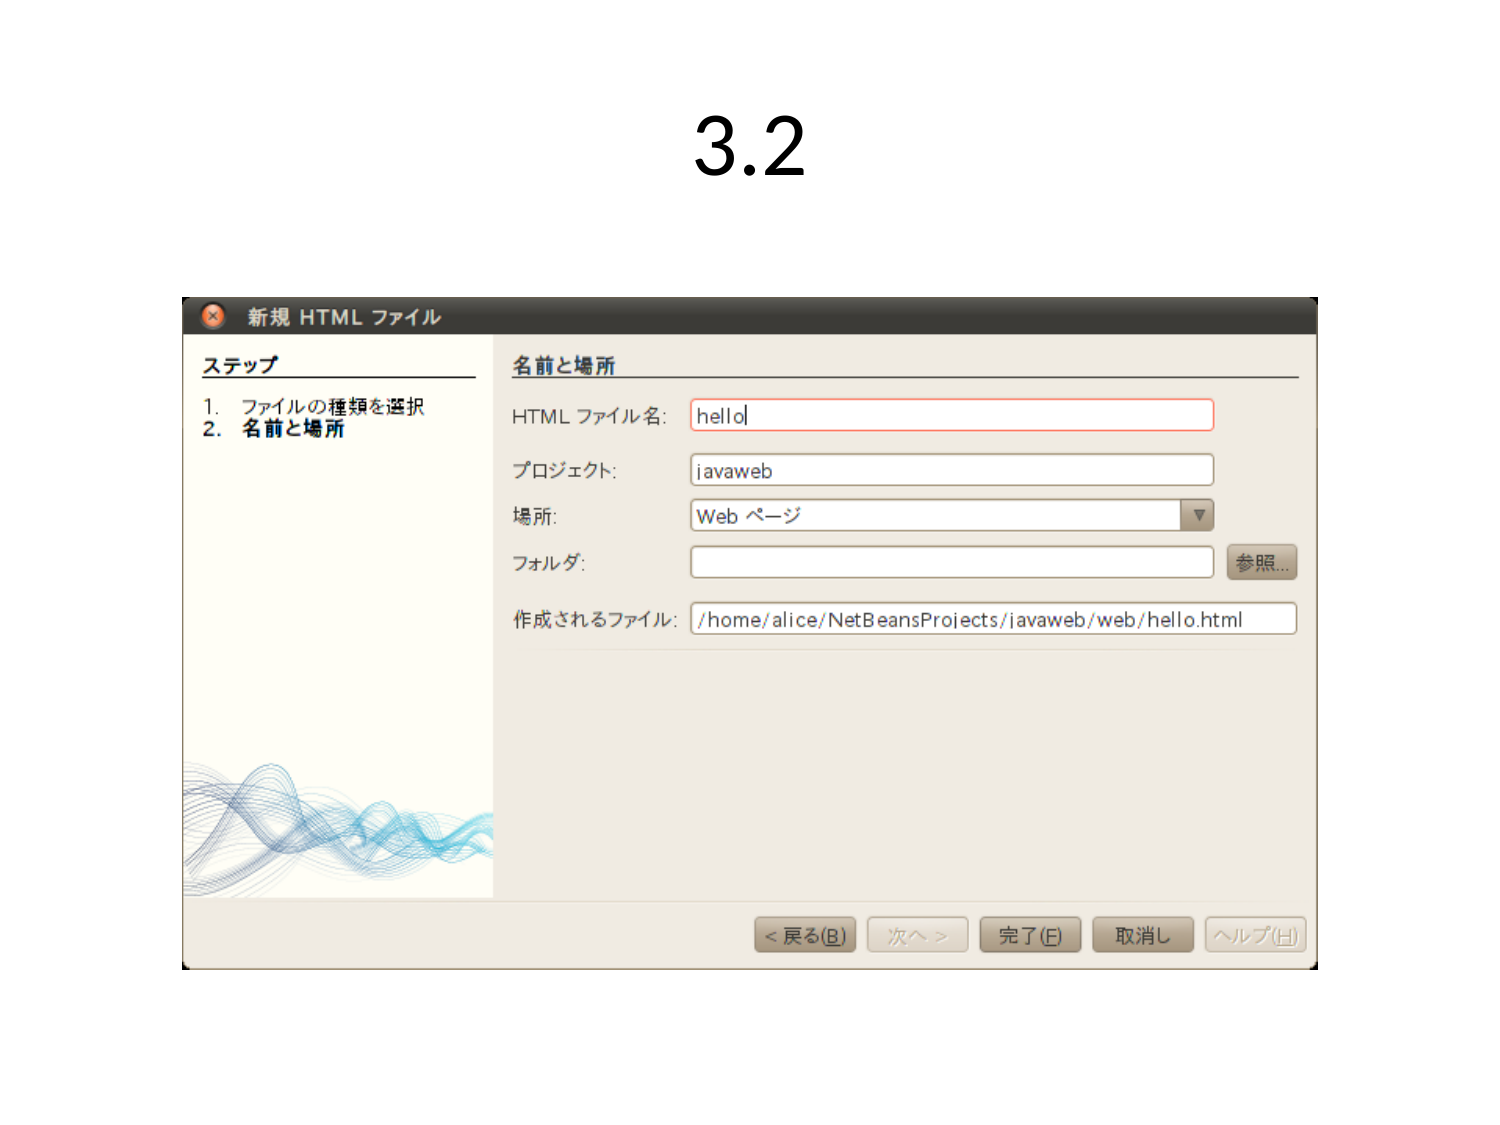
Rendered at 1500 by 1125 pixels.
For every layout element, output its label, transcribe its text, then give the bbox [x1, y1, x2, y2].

title 3.2 [75, 45, 1425, 233]
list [182, 297, 1318, 970]
